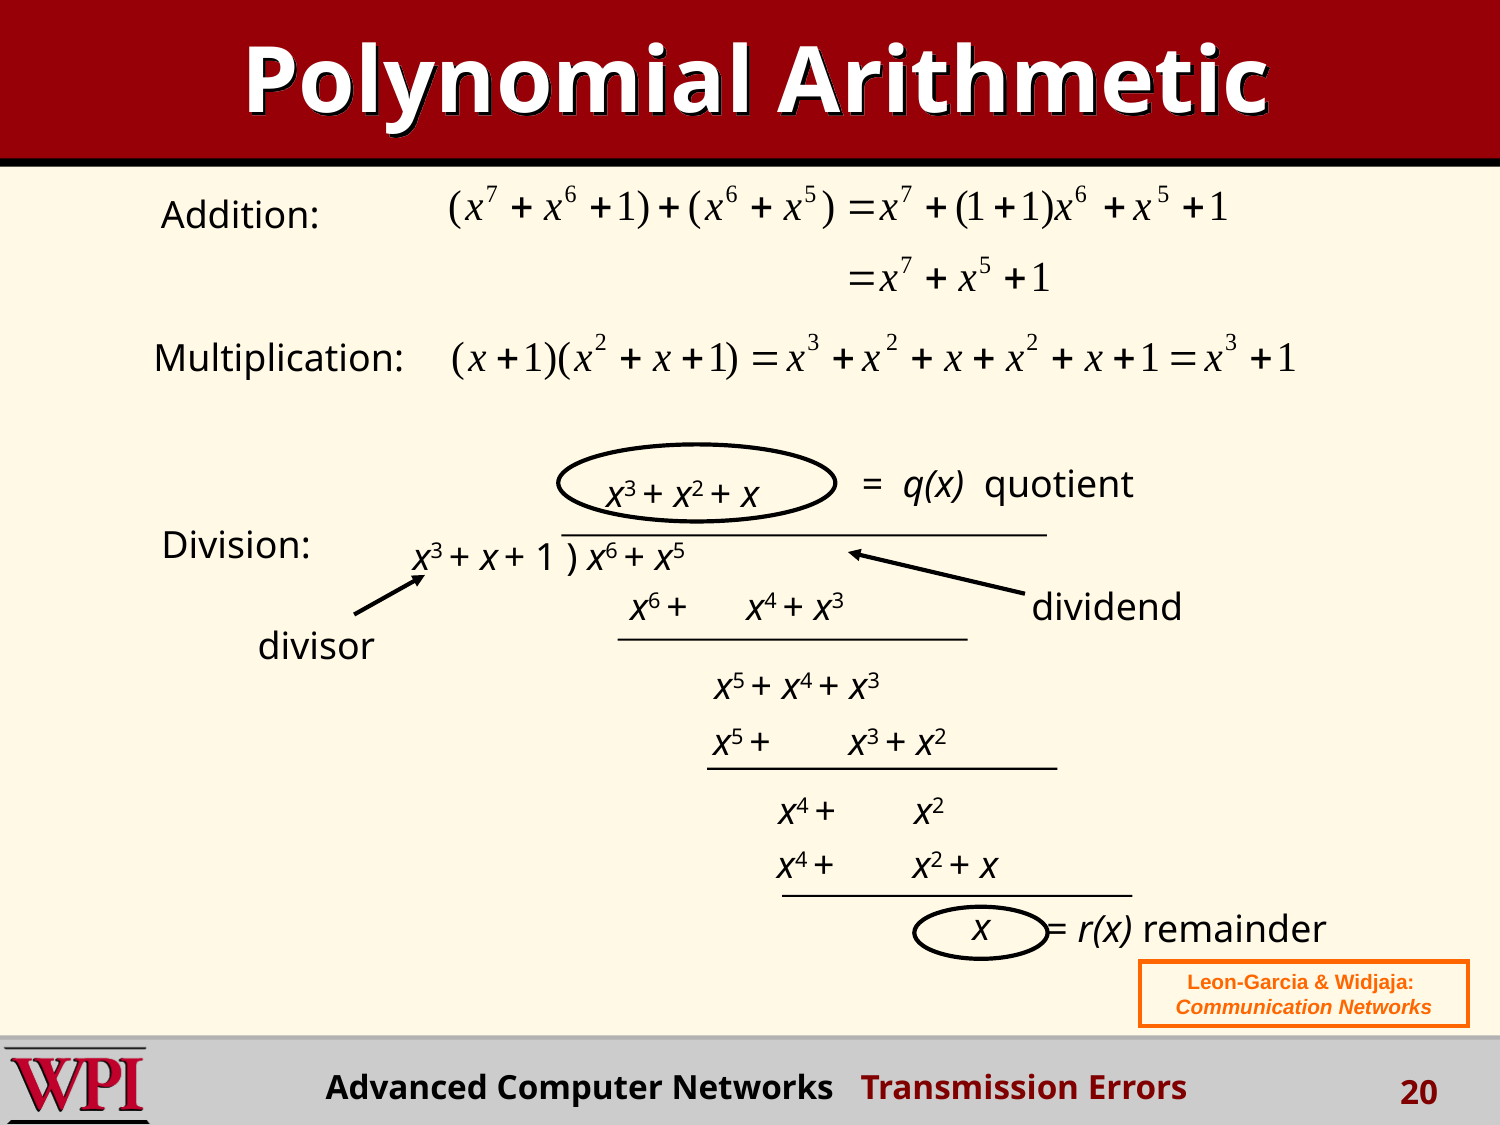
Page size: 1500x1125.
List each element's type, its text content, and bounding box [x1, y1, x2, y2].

picture [0, 1040, 1500, 1125]
text_box divisor [242, 615, 391, 675]
text_box [847, 548, 1025, 594]
text_box x4 + x2 + x [762, 833, 1013, 894]
footer Advanced Computer Networks Transmission Errors [210, 1058, 1304, 1107]
text_box x [957, 895, 1006, 908]
text_box = r(x) remainder [1031, 898, 1342, 958]
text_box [444, 180, 1230, 303]
text_box Multiplication: [138, 326, 439, 387]
text_box [914, 906, 1031, 959]
text_box = q(x) quotient [846, 452, 1150, 513]
text_box Division: [146, 514, 346, 574]
title Polynomial Arithmetic [41, 0, 1471, 142]
text_box [354, 574, 425, 615]
picture [0, 0, 1500, 158]
text_box x3 + x2 + x [591, 509, 774, 523]
text_box x4 + x2 [763, 779, 960, 833]
text_box x6 + x4 + x3 [615, 575, 860, 635]
text_box Leon-Garcia & Widjaja: Communication Networks [1139, 961, 1468, 1027]
text_box [558, 444, 836, 522]
text_box x5 + x4 + x3 [699, 654, 895, 710]
text_box dividend [1016, 575, 1199, 635]
text_box x5 + x3 + x2 [698, 710, 962, 771]
text_box Addition: [145, 183, 355, 244]
slide_number 20 [1344, 1063, 1495, 1102]
picture [0, 167, 1500, 1035]
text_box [447, 329, 1298, 387]
text_box x3 + x + 1 ) x6 + x5 [397, 525, 706, 585]
